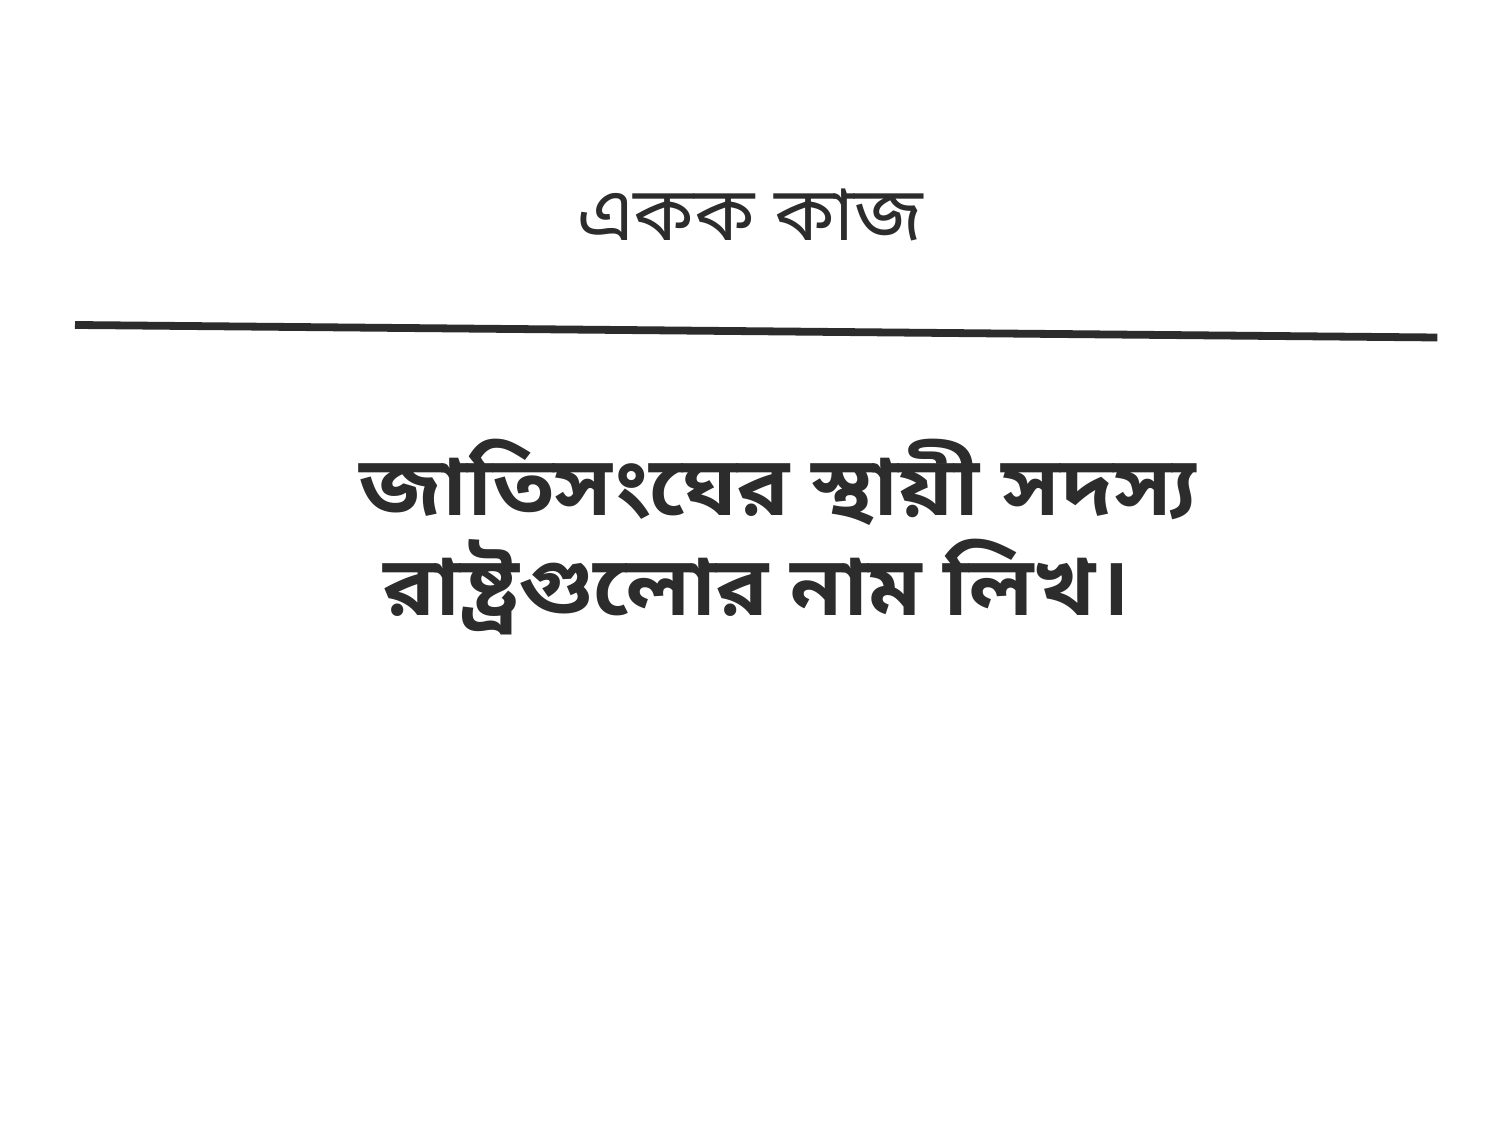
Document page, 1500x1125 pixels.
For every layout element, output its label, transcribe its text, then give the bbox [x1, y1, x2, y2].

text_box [74, 324, 1438, 338]
text_box একক কাজ [562, 158, 1000, 263]
text_box জাতিসংঘের স্থায়ী সদস্য রাষ্ট্রগুলোর নাম লিখ। [121, 424, 1392, 640]
